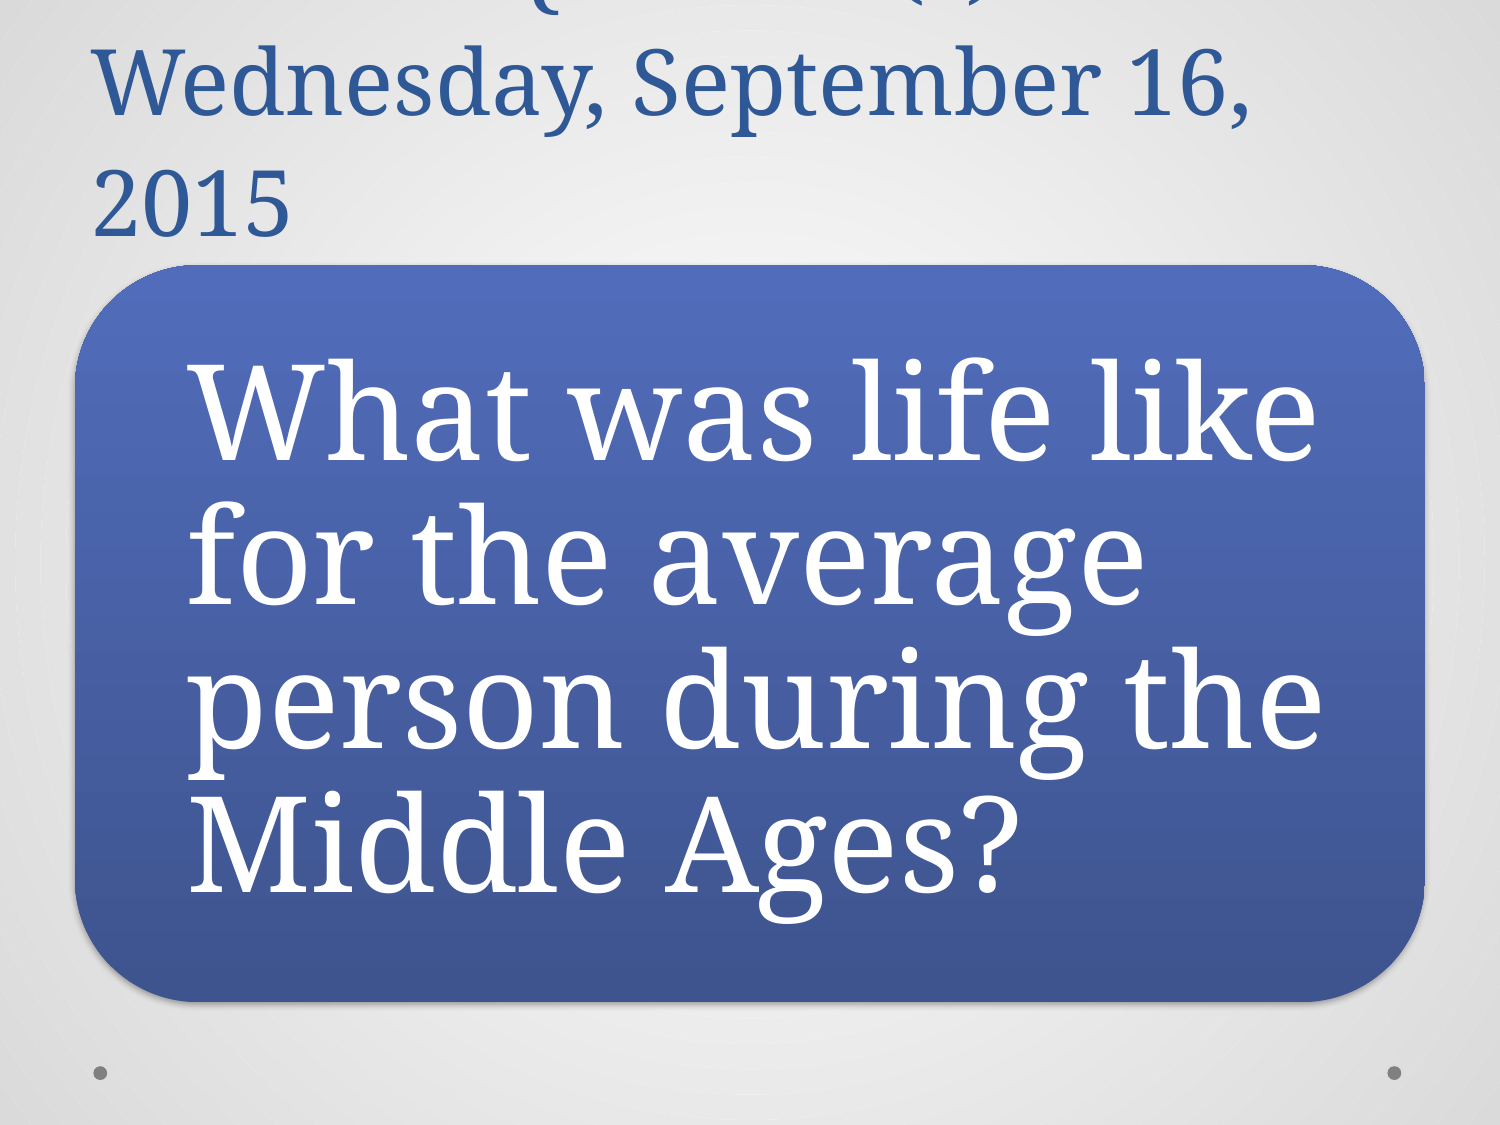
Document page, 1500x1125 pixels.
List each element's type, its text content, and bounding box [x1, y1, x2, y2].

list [74, 262, 1426, 1006]
title Essential Question(s) Wednesday, September 16, 2015 [75, 0, 1425, 261]
